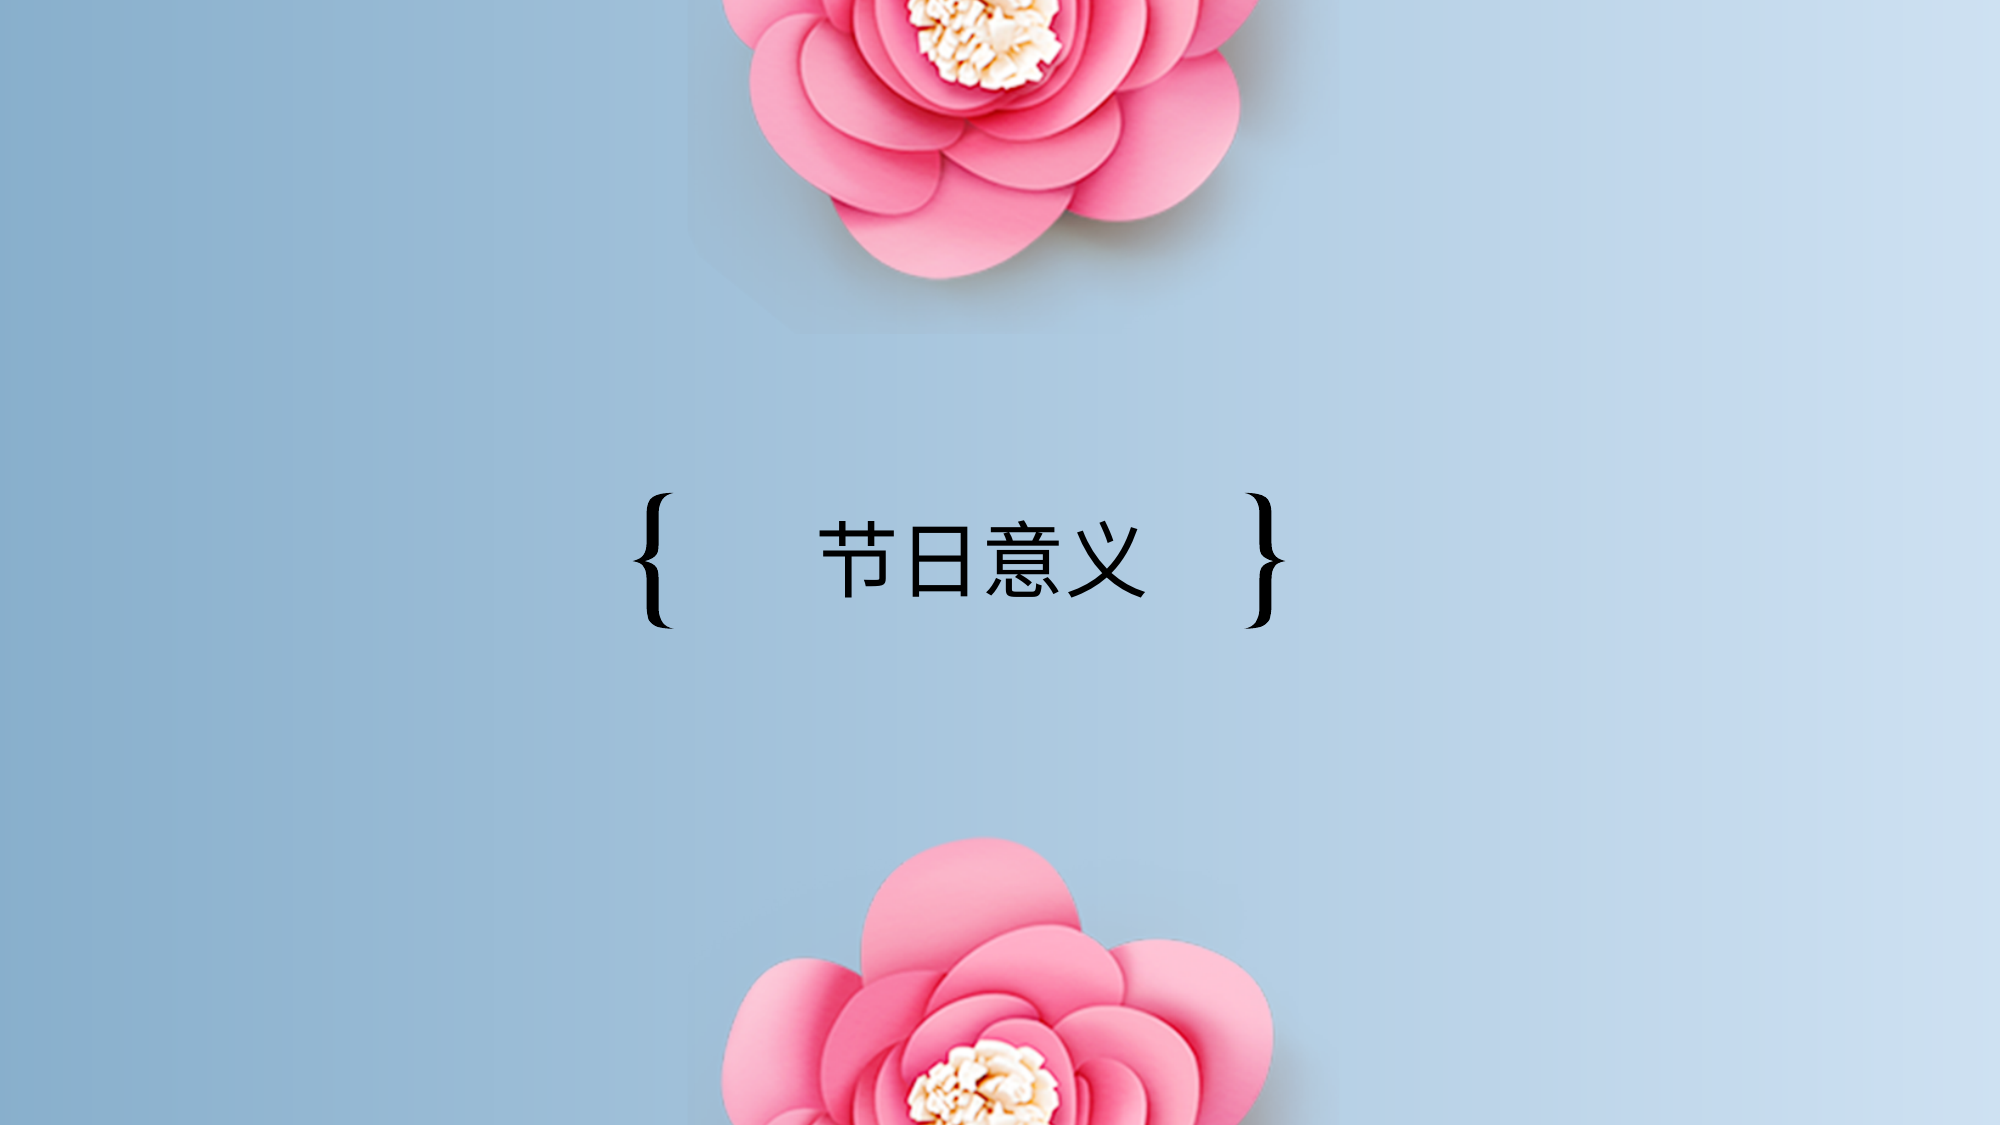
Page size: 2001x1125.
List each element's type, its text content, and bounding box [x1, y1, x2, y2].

picture [687, 794, 1340, 1125]
text_box [1244, 492, 1286, 629]
text_box 节日意义 [729, 500, 1235, 616]
text_box [0, 0, 2000, 1125]
text_box [632, 492, 674, 629]
picture [687, 0, 1340, 334]
